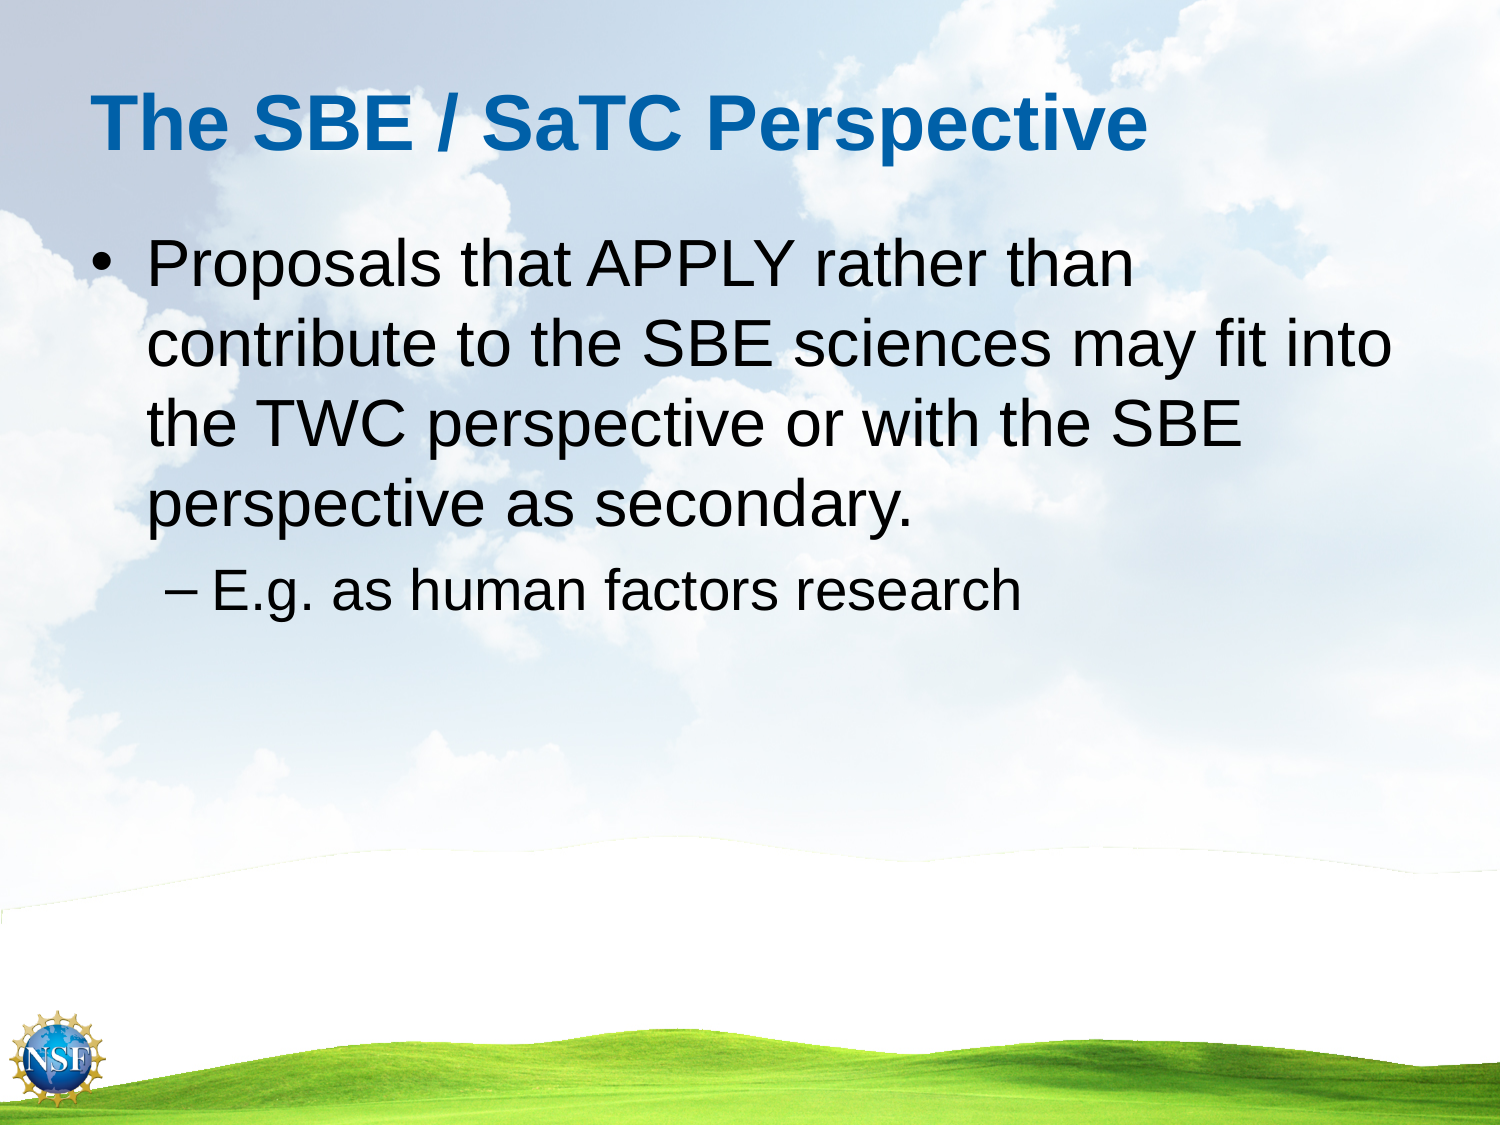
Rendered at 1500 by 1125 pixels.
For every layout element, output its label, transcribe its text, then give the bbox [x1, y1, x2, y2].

title The SBE / SaTC Perspective [75, 24, 1425, 212]
picture [0, 0, 1500, 1125]
list Proposals that APPLY rather than contribute to the SBE sciences may fit into the TWC perspective or with the SBE perspective as secondary. E.g. as human factors research [75, 212, 1425, 1063]
